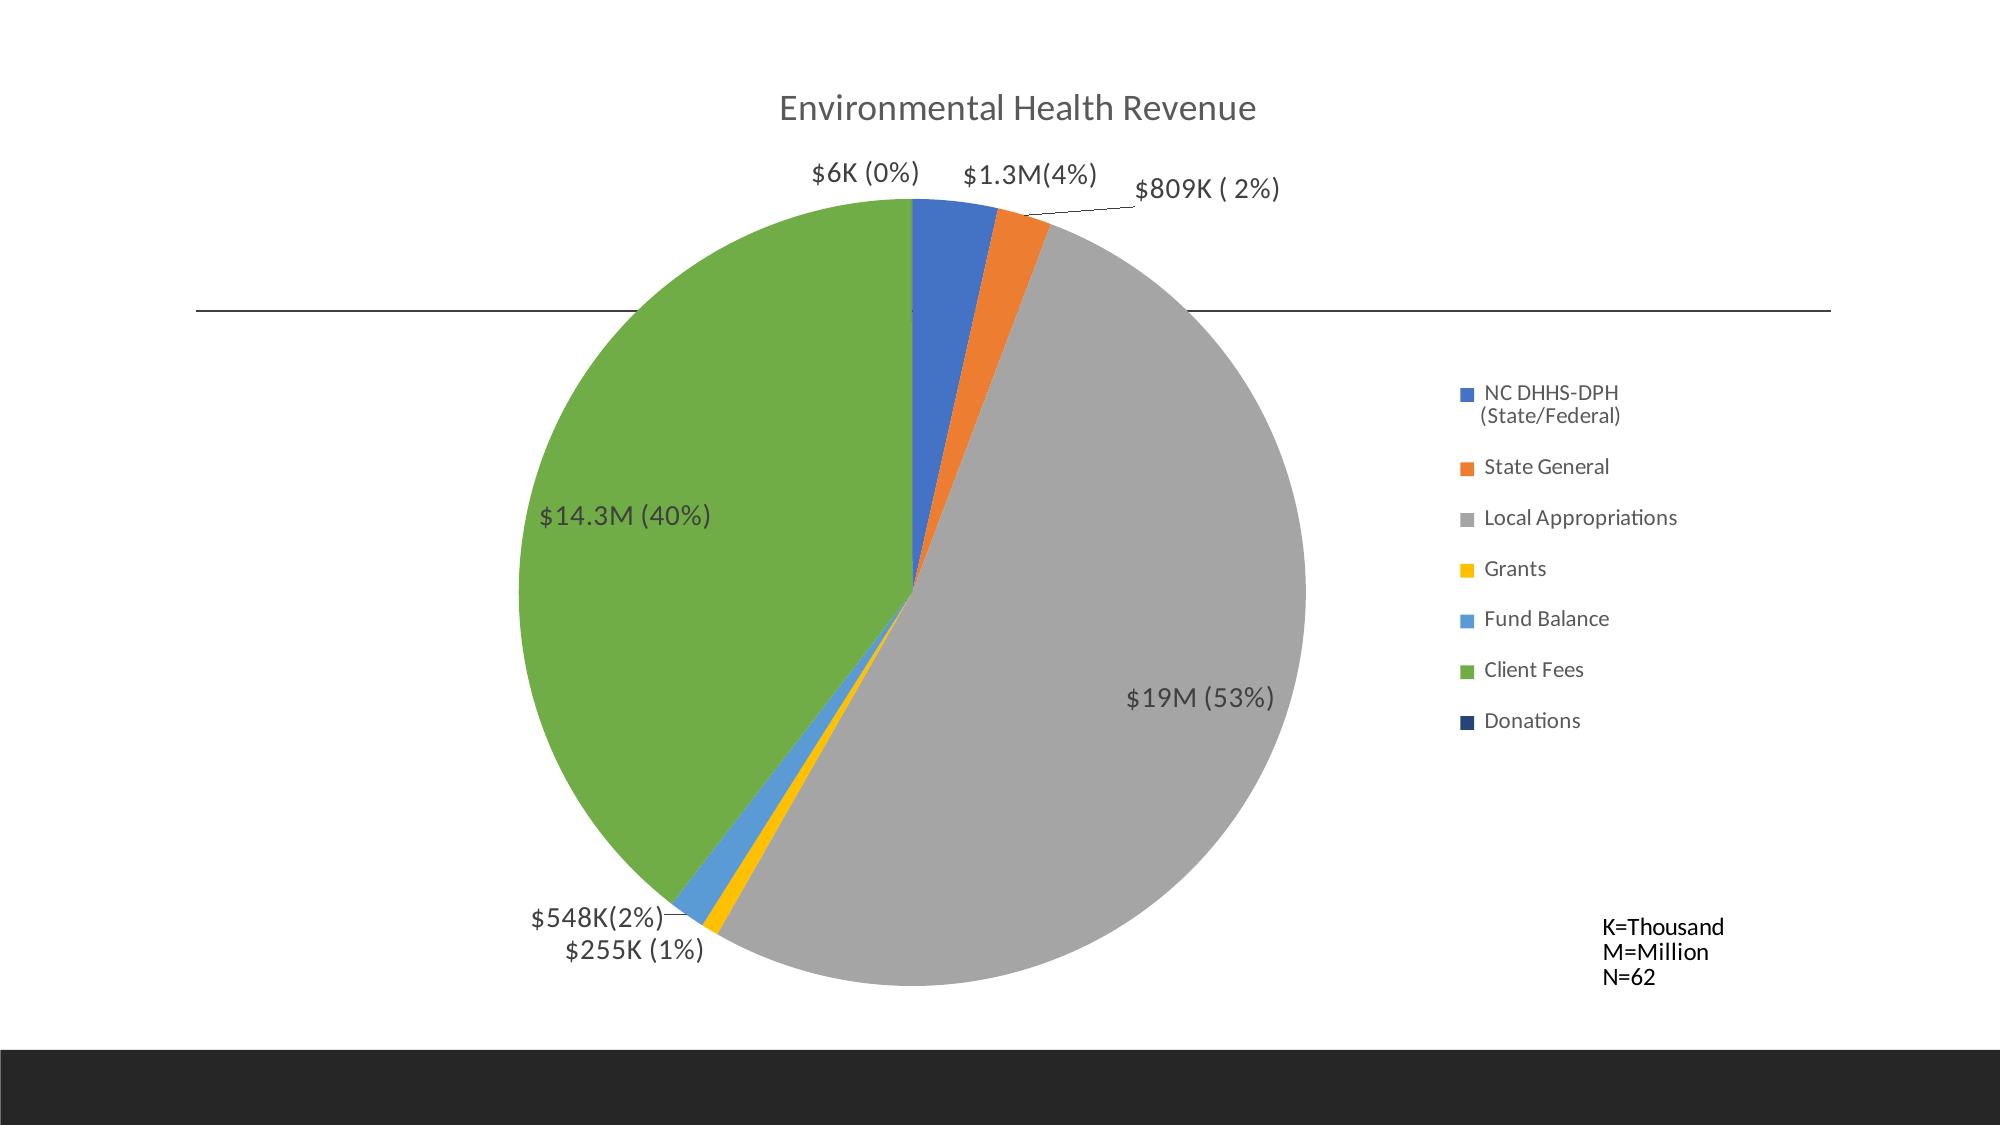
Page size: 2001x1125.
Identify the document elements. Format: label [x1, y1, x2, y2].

chart [126, 53, 1911, 1016]
